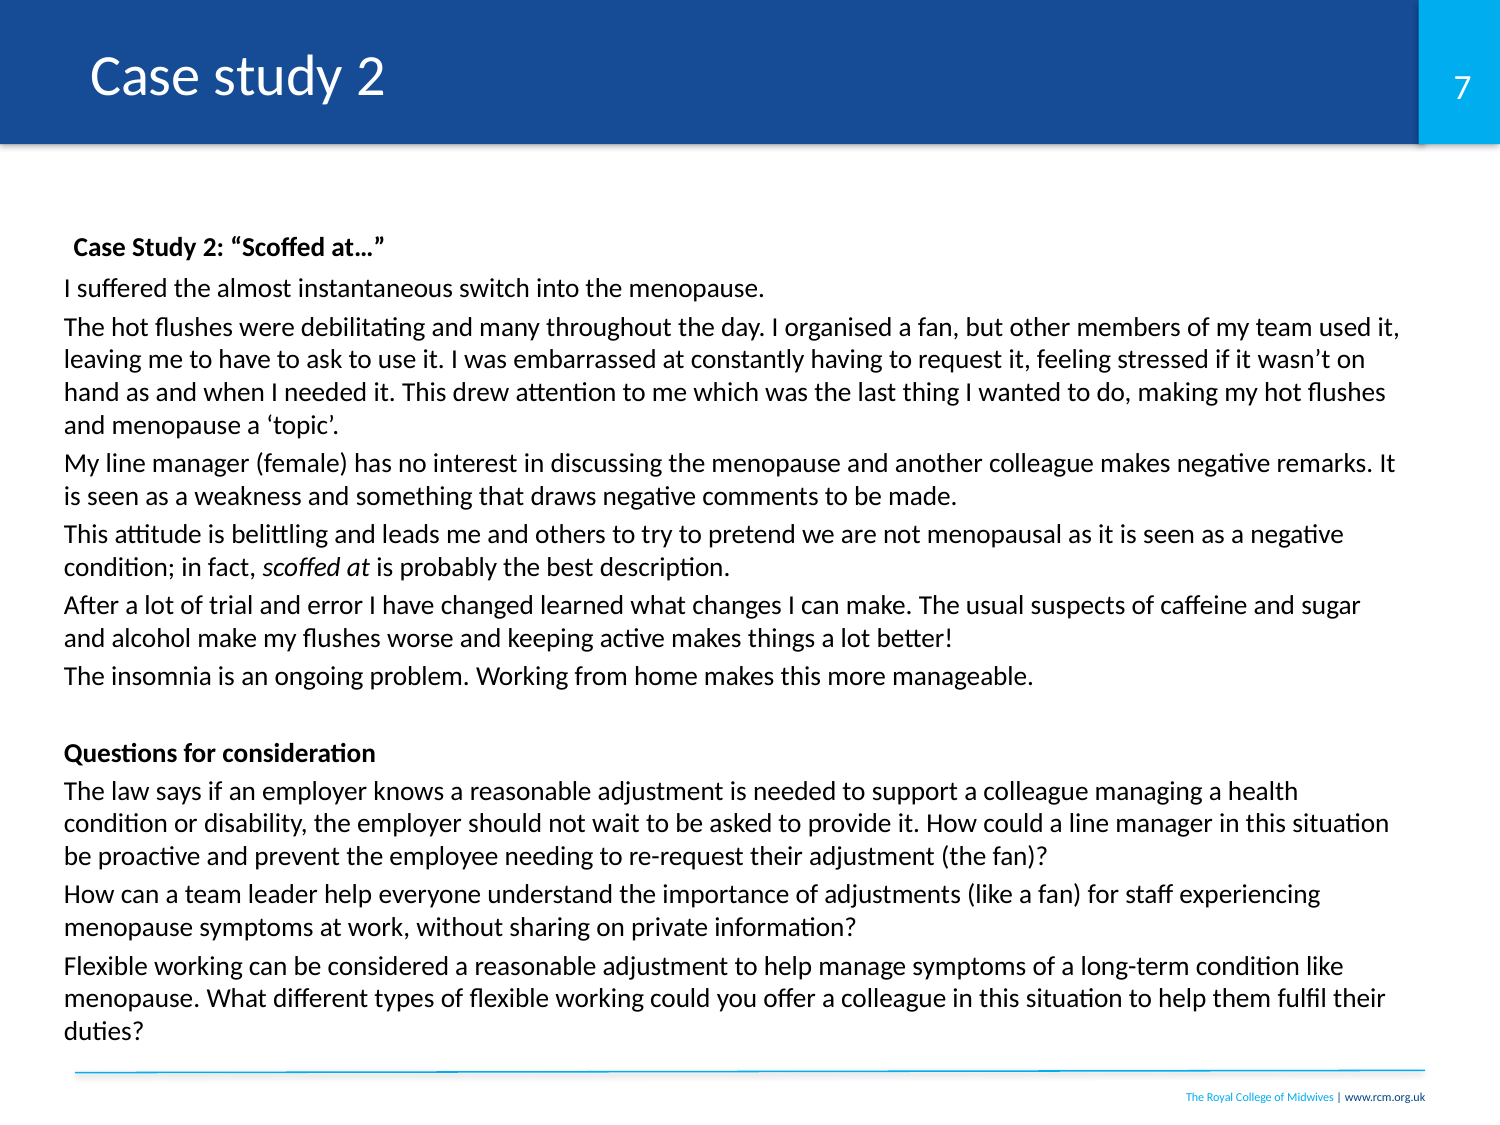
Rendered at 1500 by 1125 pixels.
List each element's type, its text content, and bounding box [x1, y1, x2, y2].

title Case study 2 [75, 0, 1425, 145]
list Case Study 2: “Scoffed at…” I suffered the almost instantaneous switch into the menopause. The hot flushes were debilitating and many throughout the day. I organised a fan, but other members of my team used it, leaving me to have to ask to use it. I was embarrassed at constantly having to request it, feeling stressed if it wasn’t on hand as and when I needed it. This drew attention to me which was the last thing I wanted to do, making my hot flushes and menopause a ‘topic’. My line manager (female) has no interest in discussing the menopause and another colleague makes negative remarks. It is seen as a weakness and something that draws negative comments to be made. This attitude is belittling and leads me and others to try to pretend we are not menopausal as it is seen as a negative condition; in fact, scoffed at is probably the best description. After a lot of trial and error I have changed learned what changes I can make. The usual suspects of caffeine and sugar and alcohol make my flushes worse and keeping active makes things a lot better! The insomnia is an ongoing problem. Working from home makes this more manageable. Questions for consideration The law says if an employer knows a reasonable adjustment is needed to support a colleague managing a health condition or disability, the employer should not wait to be asked to provide it. How could a line manager in this situation be proactive and prevent the employee needing to re-request their adjustment (the fan)? How can a team leader help everyone understand the importance of adjustments (like a fan) for staff experiencing menopause symptoms at work, without sharing on private information? Flexible working can be considered a reasonable adjustment to help manage symptoms of a long-term condition like menopause. What different types of flexible working could you offer a colleague in this situation to help them fulfil their duties? [48, 206, 1425, 1096]
